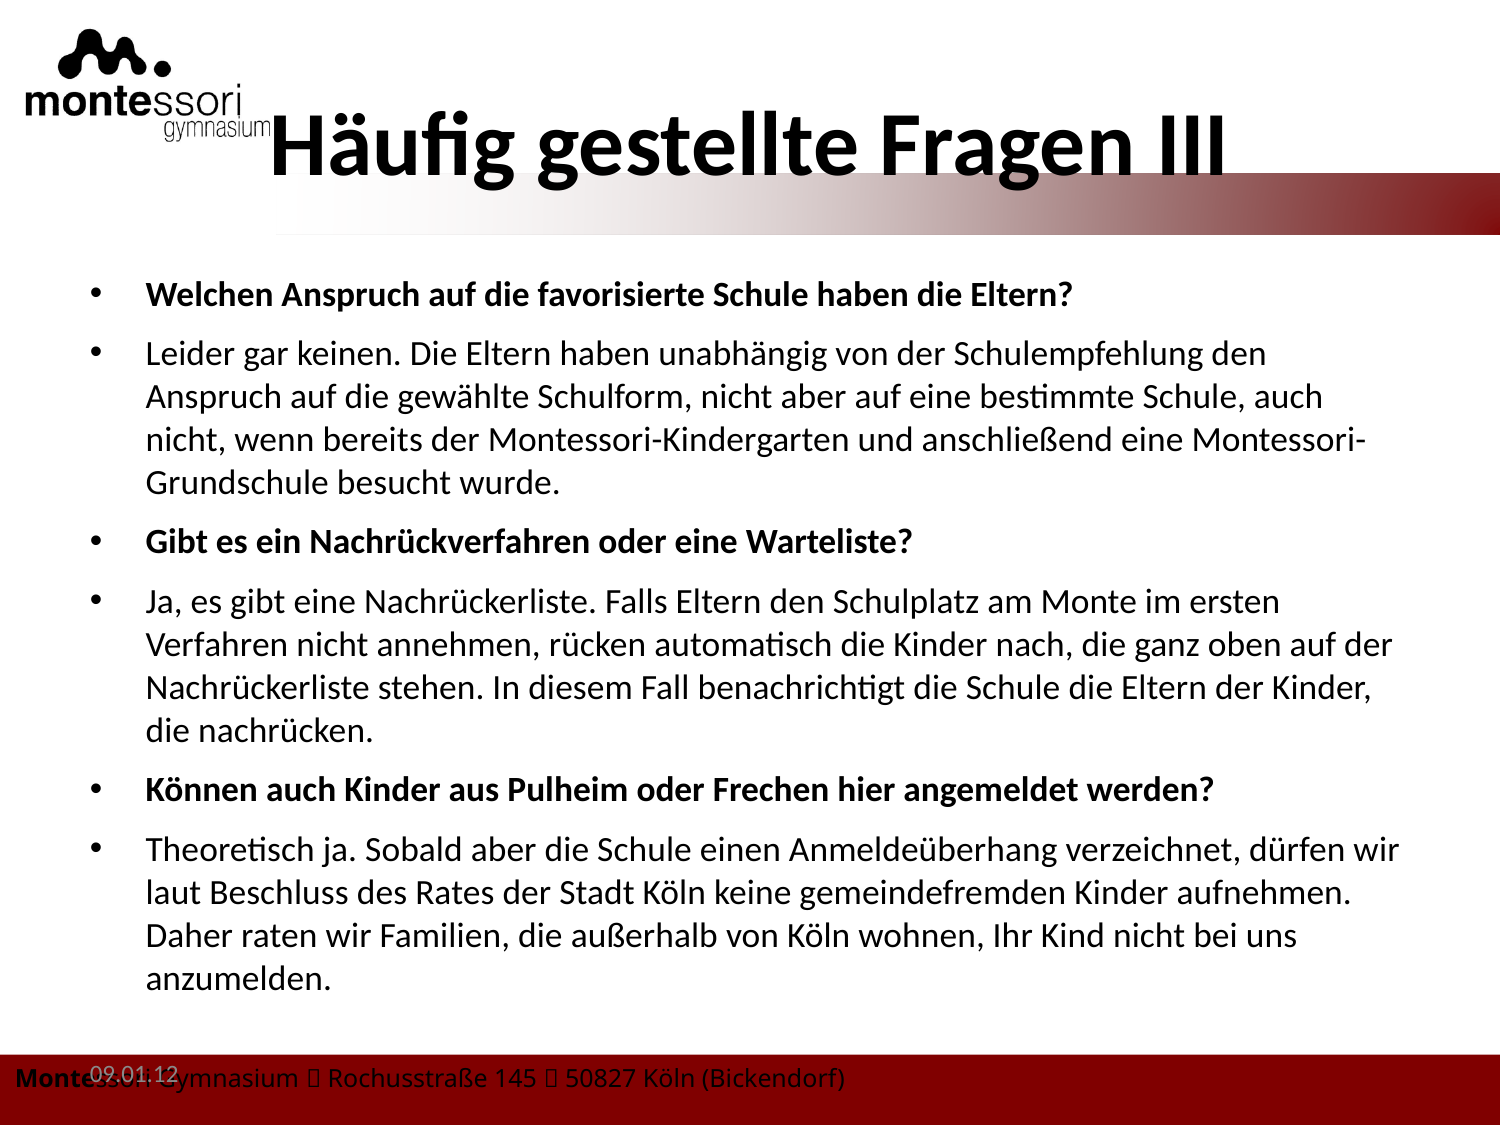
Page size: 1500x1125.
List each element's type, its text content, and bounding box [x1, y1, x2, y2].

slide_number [74, 1042, 425, 1103]
picture [275, 172, 1500, 236]
picture [19, 21, 276, 148]
list Welchen Anspruch auf die favorisierte Schule haben die Eltern? Leider gar keinen. Die Eltern haben unabhängig von der Schulempfehlung den Anspruch auf die gewählte Schulform, nicht aber auf eine bestimmte Schule, auch nicht, wenn bereits der Montessori-Kindergarten und anschließend eine Montessori-Grundschule besucht wurde. Gibt es ein Nachrückverfahren oder eine Warteliste? Ja, es gibt eine Nachrückerliste. Falls Eltern den Schulplatz am Monte im ersten Verfahren nicht annehmen, rücken automatisch die Kinder nach, die ganz oben auf der Nachrückerliste stehen. In diesem Fall benachrichtigt die Schule die Eltern der Kinder, die nachrücken. Können auch Kinder aus Pulheim oder Frechen hier angemeldet werden? Theoretisch ja. Sobald aber die Schule einen Anmeldeüberhang verzeichnet, dürfen wir laut Beschluss des Rates der Stadt Köln keine gemeindefremden Kinder aufnehmen. Daher raten wir Familien, die außerhalb von Köln wohnen, Ihr Kind nicht bei uns anzumelden. [75, 262, 1425, 1043]
title Häufig gestellte Fragen III [75, 44, 1425, 233]
